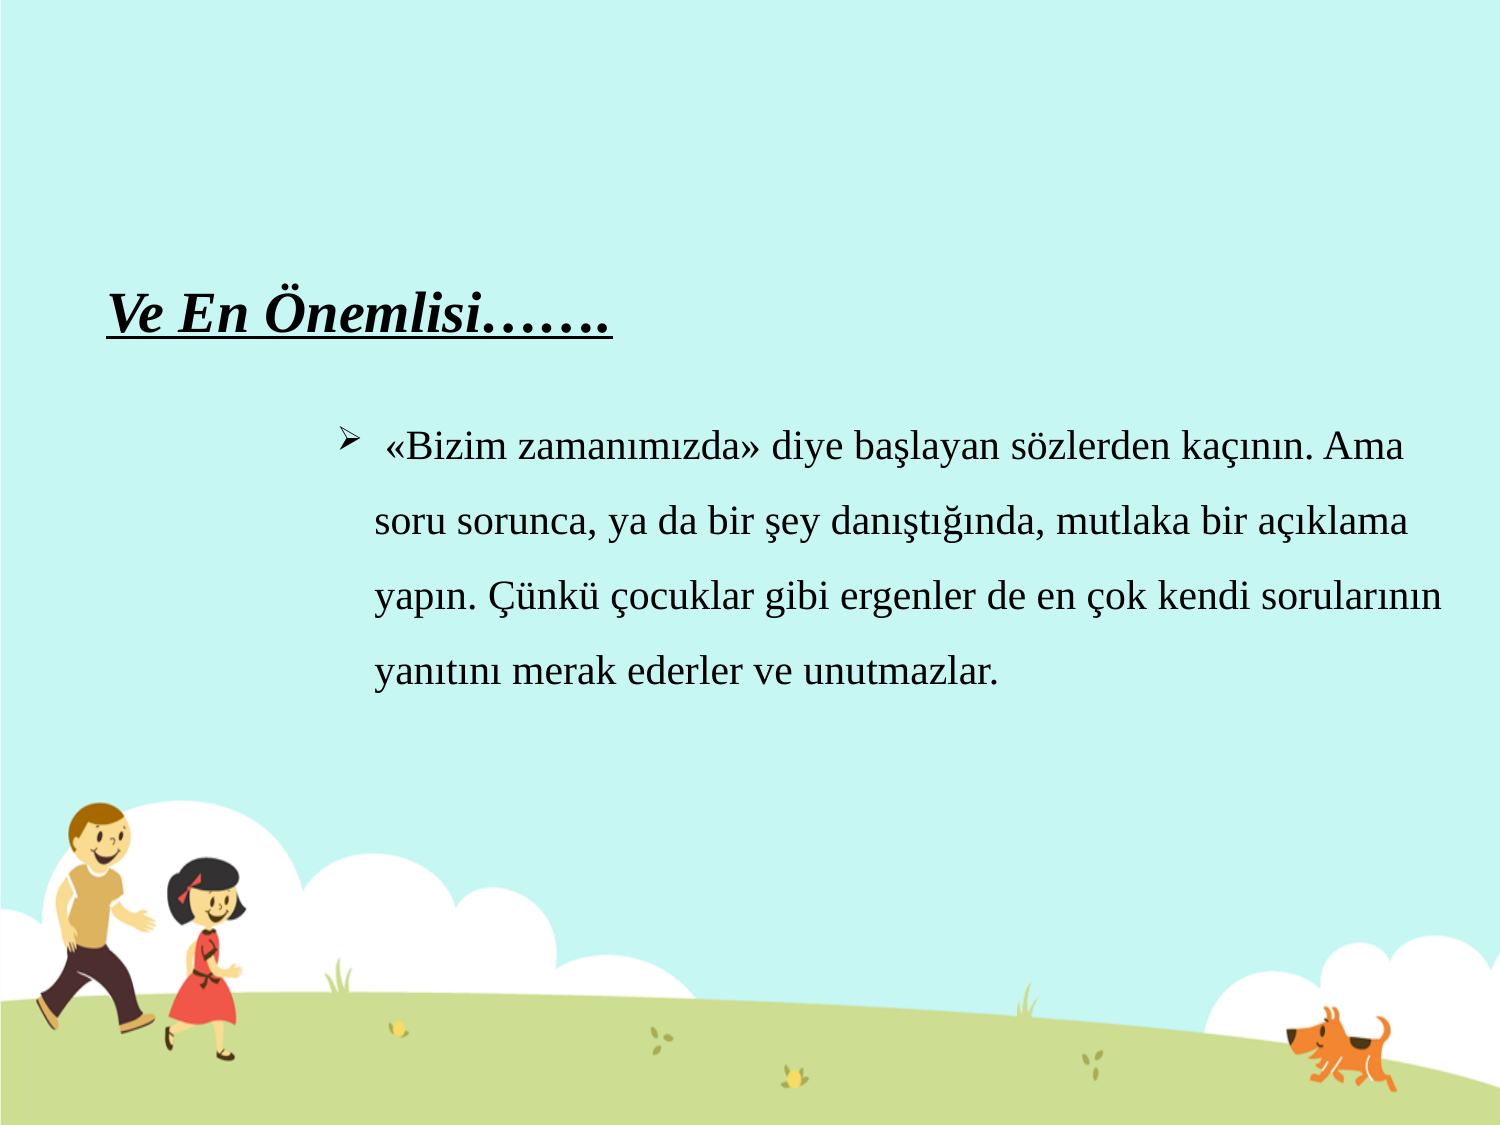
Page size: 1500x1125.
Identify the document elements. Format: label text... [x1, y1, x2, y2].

picture [0, 0, 1500, 1125]
list «Bizim zamanımızda» diye başlayan sözlerden kaçının. Ama soru sorunca, ya da bir şey danıştığında, mutlaka bir açıklama yapın. Çünkü çocuklar gibi ergenler de en çok kendi sorularının yanıtını merak ederler ve unutmazlar. [314, 385, 1468, 1061]
text_box Ve En Önemlisi……. [91, 267, 628, 352]
